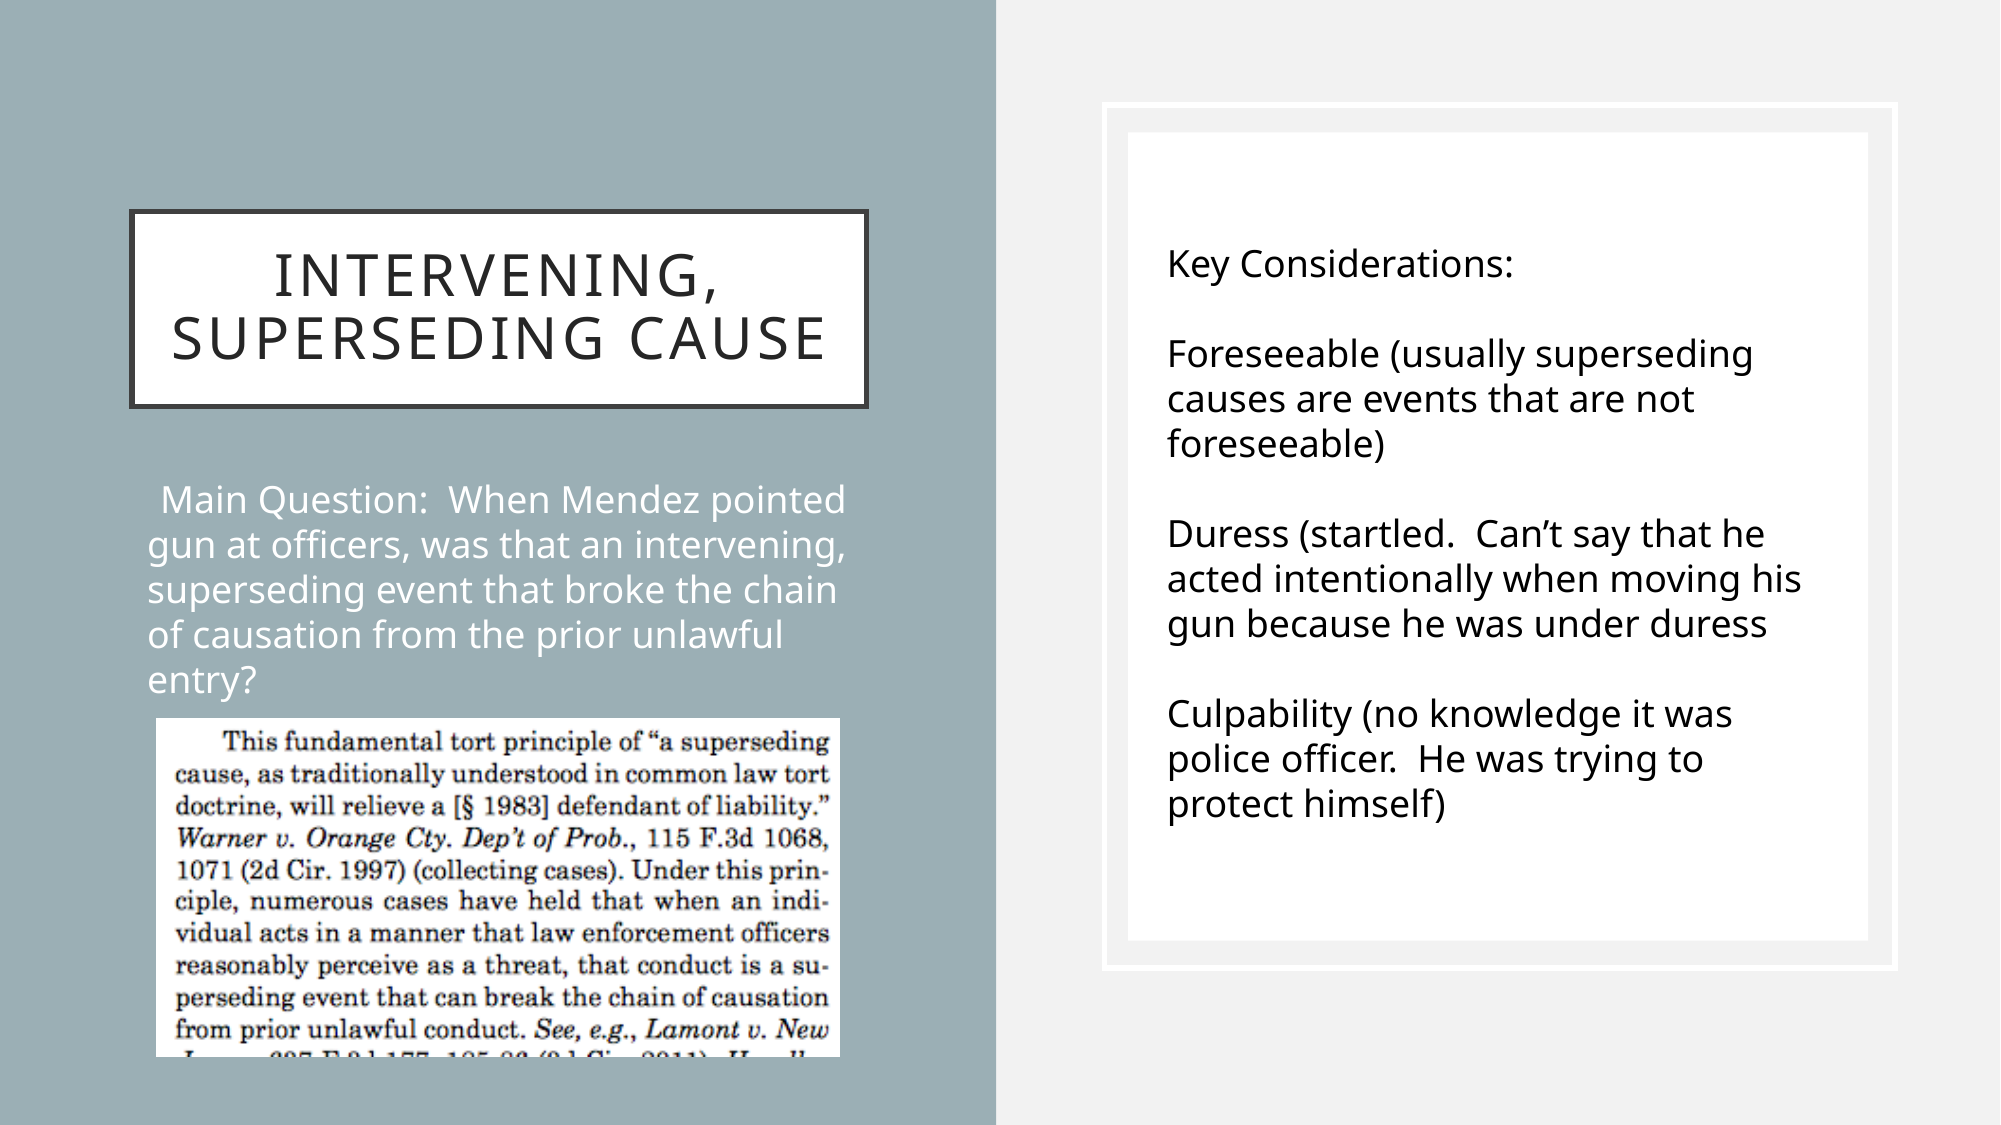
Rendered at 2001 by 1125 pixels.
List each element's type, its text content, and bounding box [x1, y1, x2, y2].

text_box [1103, 104, 1896, 969]
text_box Key Considerations: Foreseeable (usually superseding causes are events that are not foreseeable) Duress (startled. Can’t say that he acted intentionally when moving his gun because he was under duress Culpability (no knowledge it was police officer. He was trying to protect himself) [1152, 232, 1842, 878]
title Intervening, Superseding Cause [129, 209, 869, 409]
text_box Main Question: When Mendez pointed gun at officers, was that an intervening, superseding event that broke the chain of causation from the prior unlawful entry? [131, 468, 867, 968]
text_box [1127, 131, 1869, 942]
text_box [0, 0, 997, 1125]
picture [156, 718, 840, 1057]
